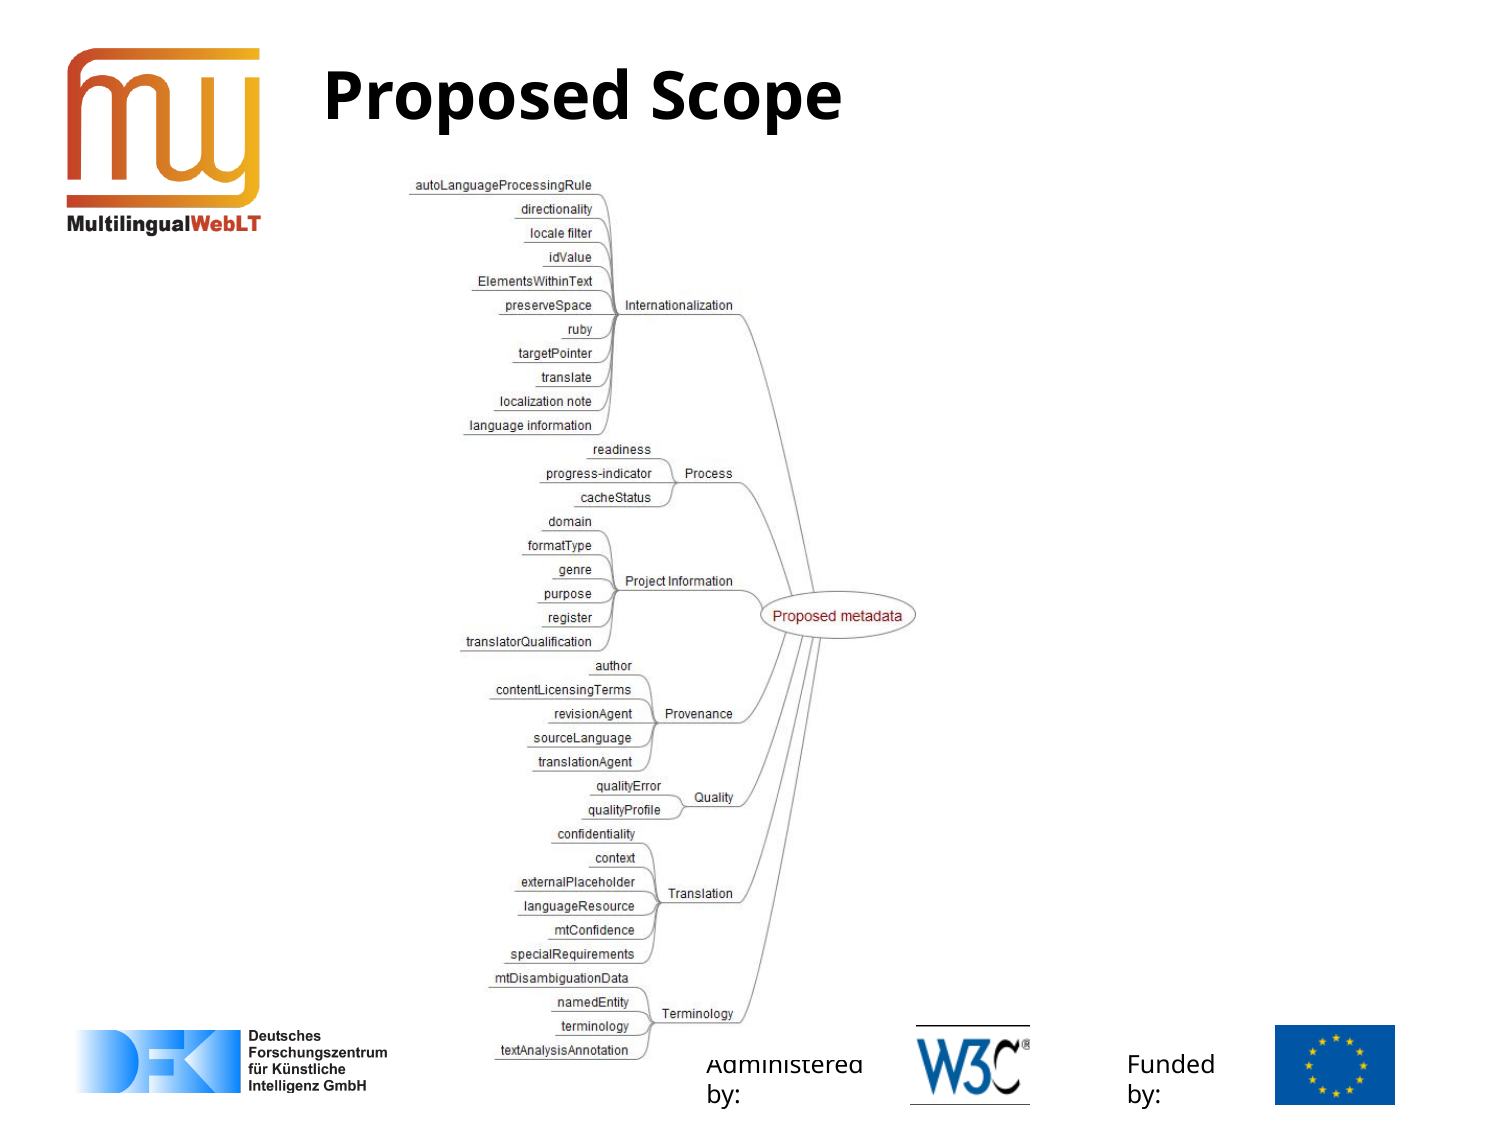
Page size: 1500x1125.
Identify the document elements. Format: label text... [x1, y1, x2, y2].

title Proposed Scope [307, 45, 1425, 233]
picture [409, 174, 916, 1060]
